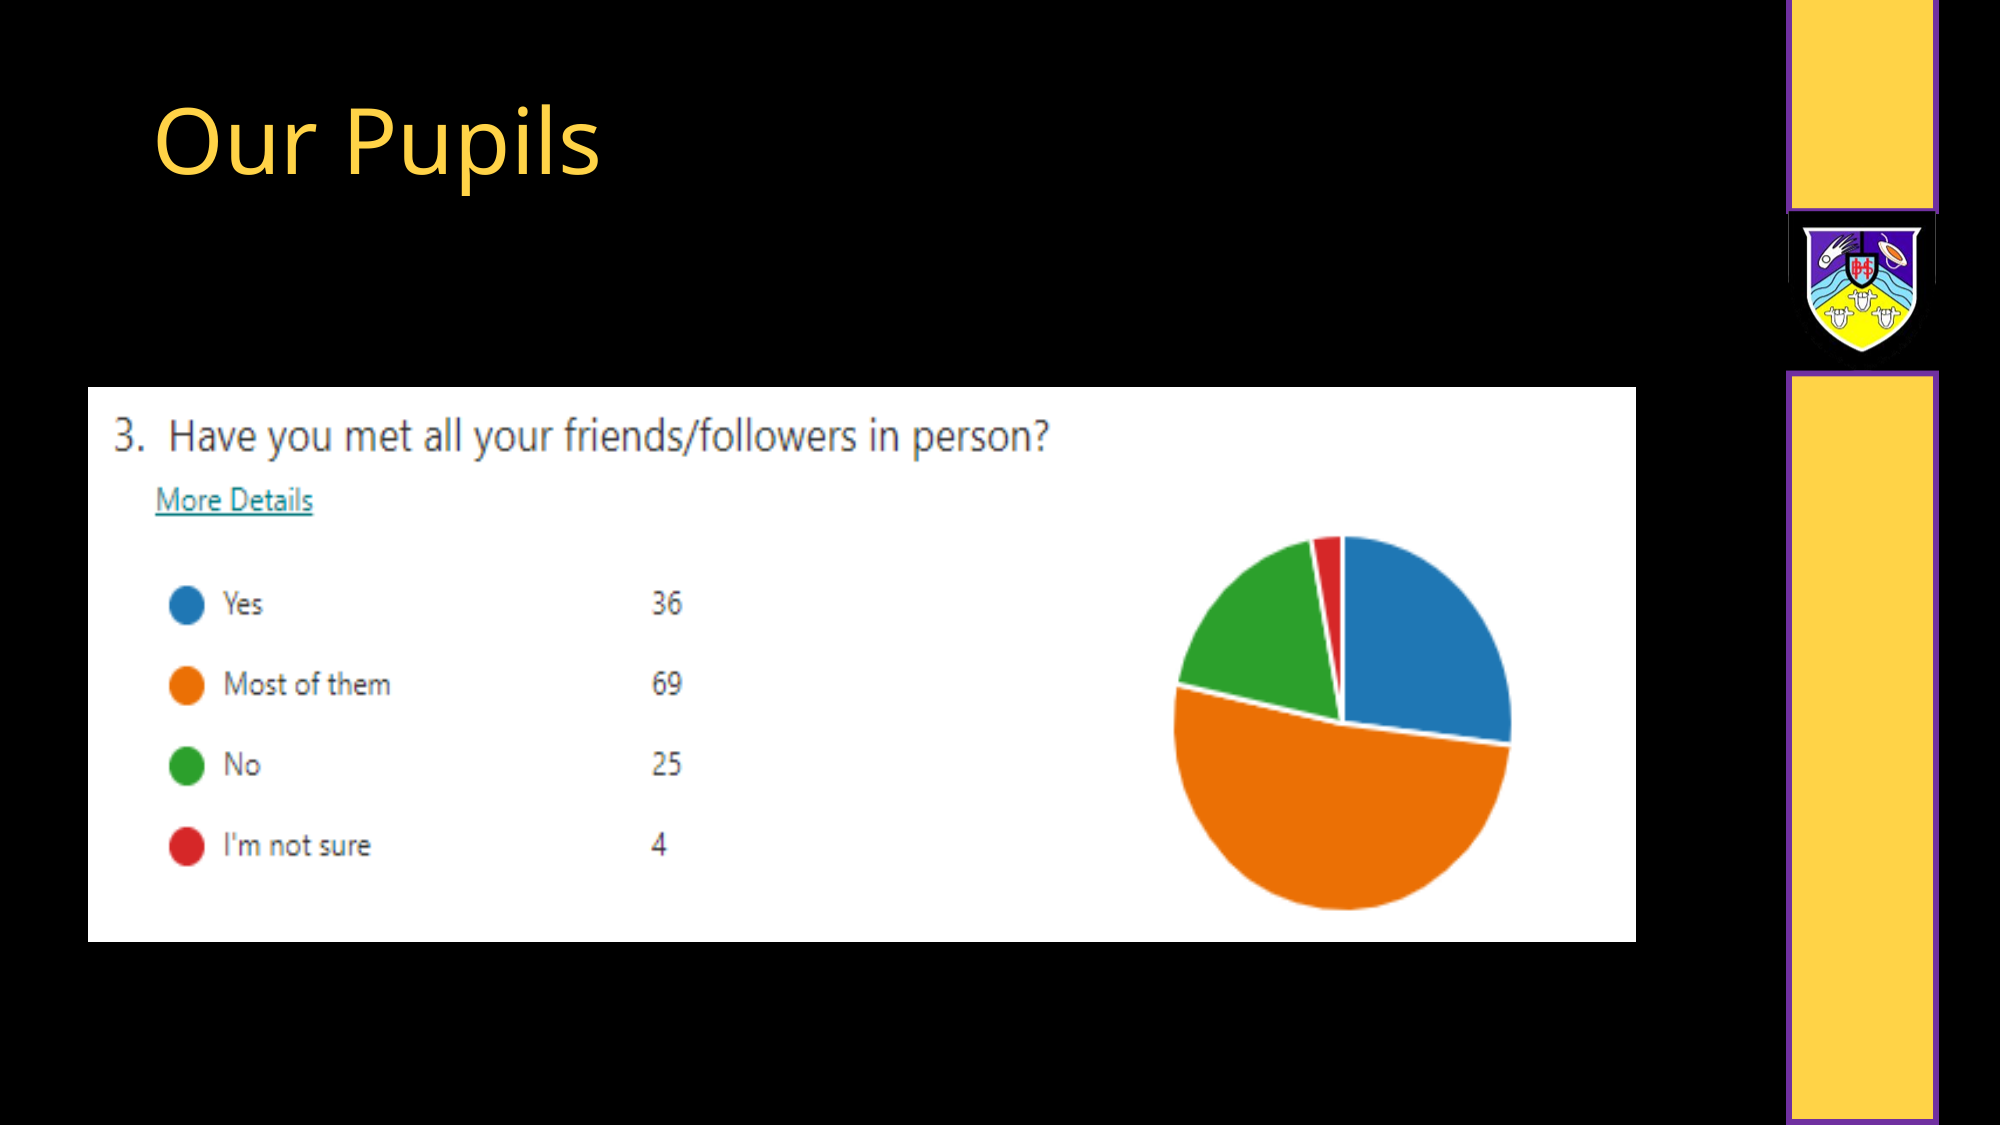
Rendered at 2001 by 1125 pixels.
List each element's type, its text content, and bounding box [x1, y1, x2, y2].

title Our Pupils [137, 36, 1760, 255]
picture [1786, 0, 1939, 1125]
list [88, 387, 1636, 942]
